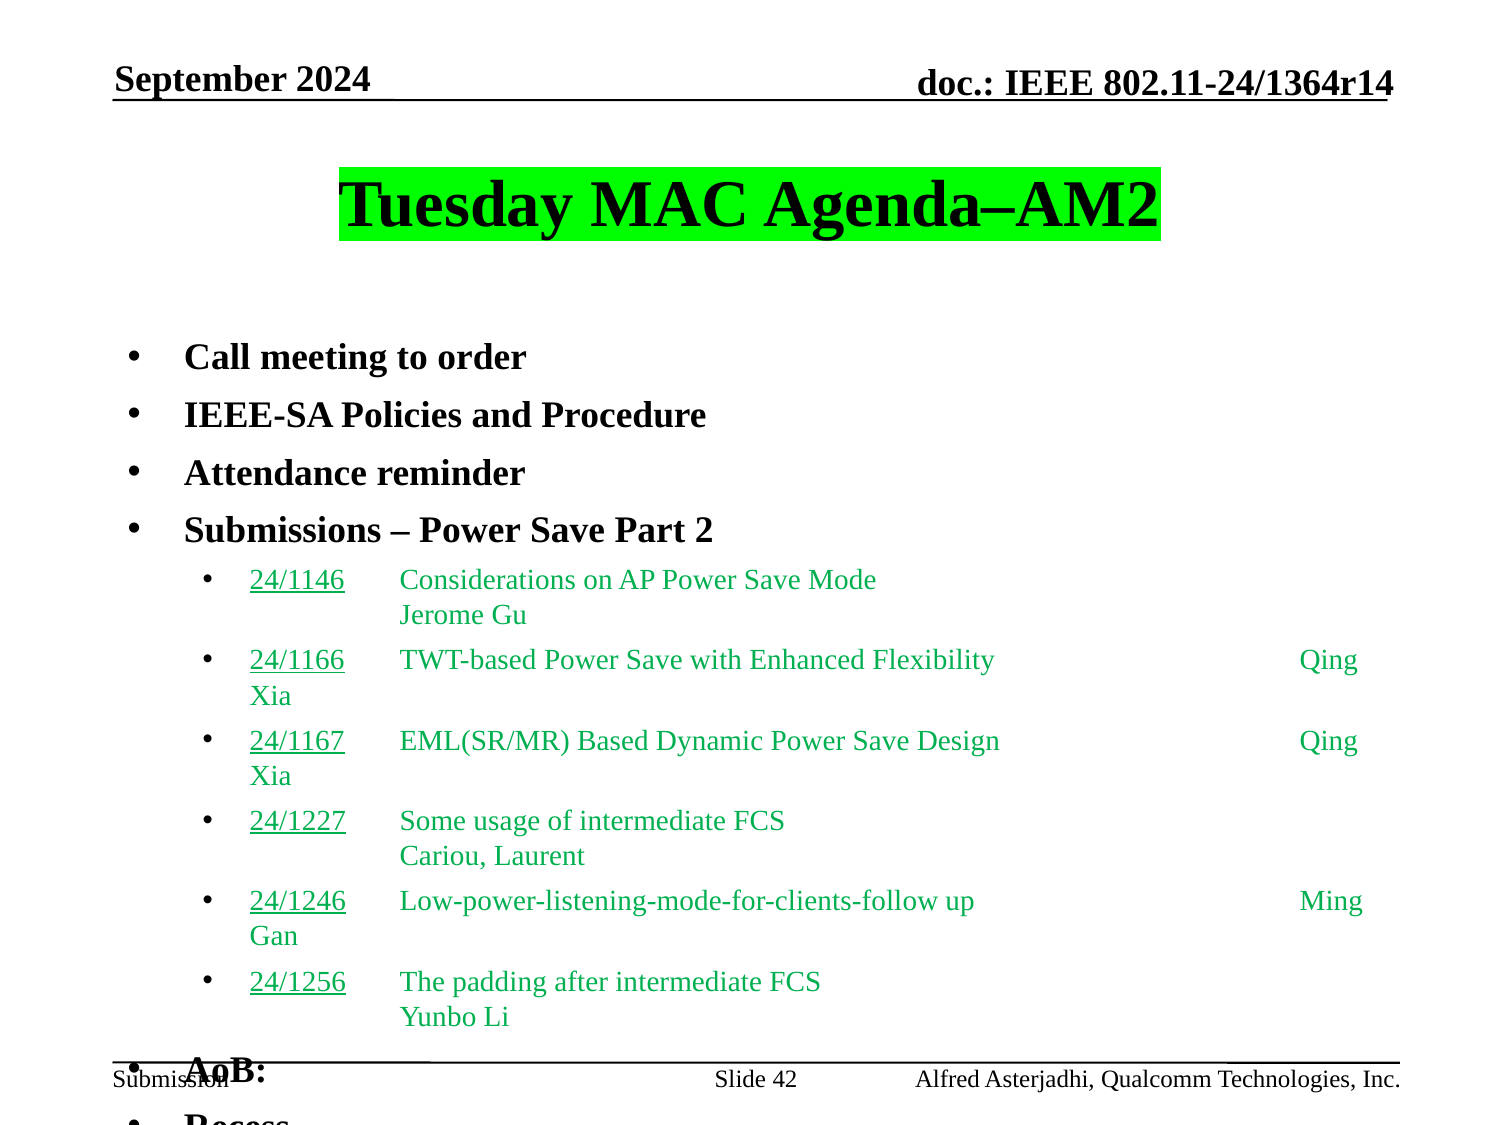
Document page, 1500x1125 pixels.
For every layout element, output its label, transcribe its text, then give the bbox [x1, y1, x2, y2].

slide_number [114, 54, 423, 100]
list Call meeting to order IEEE-SA Policies and Procedure Attendance reminder Submissions – Power Save Part 2 24/1146 Considerations on AP Power Save Mode Jerome Gu 24/1166 TWT-based Power Save with Enhanced Flexibility Qing Xia 24/1167 EML(SR/MR) Based Dynamic Power Save Design Qing Xia 24/1227 Some usage of intermediate FCS Cariou, Laurent 24/1246 Low-power-listening-mode-for-clients-follow up Ming Gan 24/1256 The padding after intermediate FCS Yunbo Li AoB: Recess [112, 324, 1388, 1063]
footer Alfred Asterjadhi, Qualcomm Technologies, Inc. [878, 1061, 1402, 1093]
title Tuesday MAC Agenda–AM2 [112, 112, 1388, 288]
slide_number Slide 42 [712, 1061, 800, 1123]
